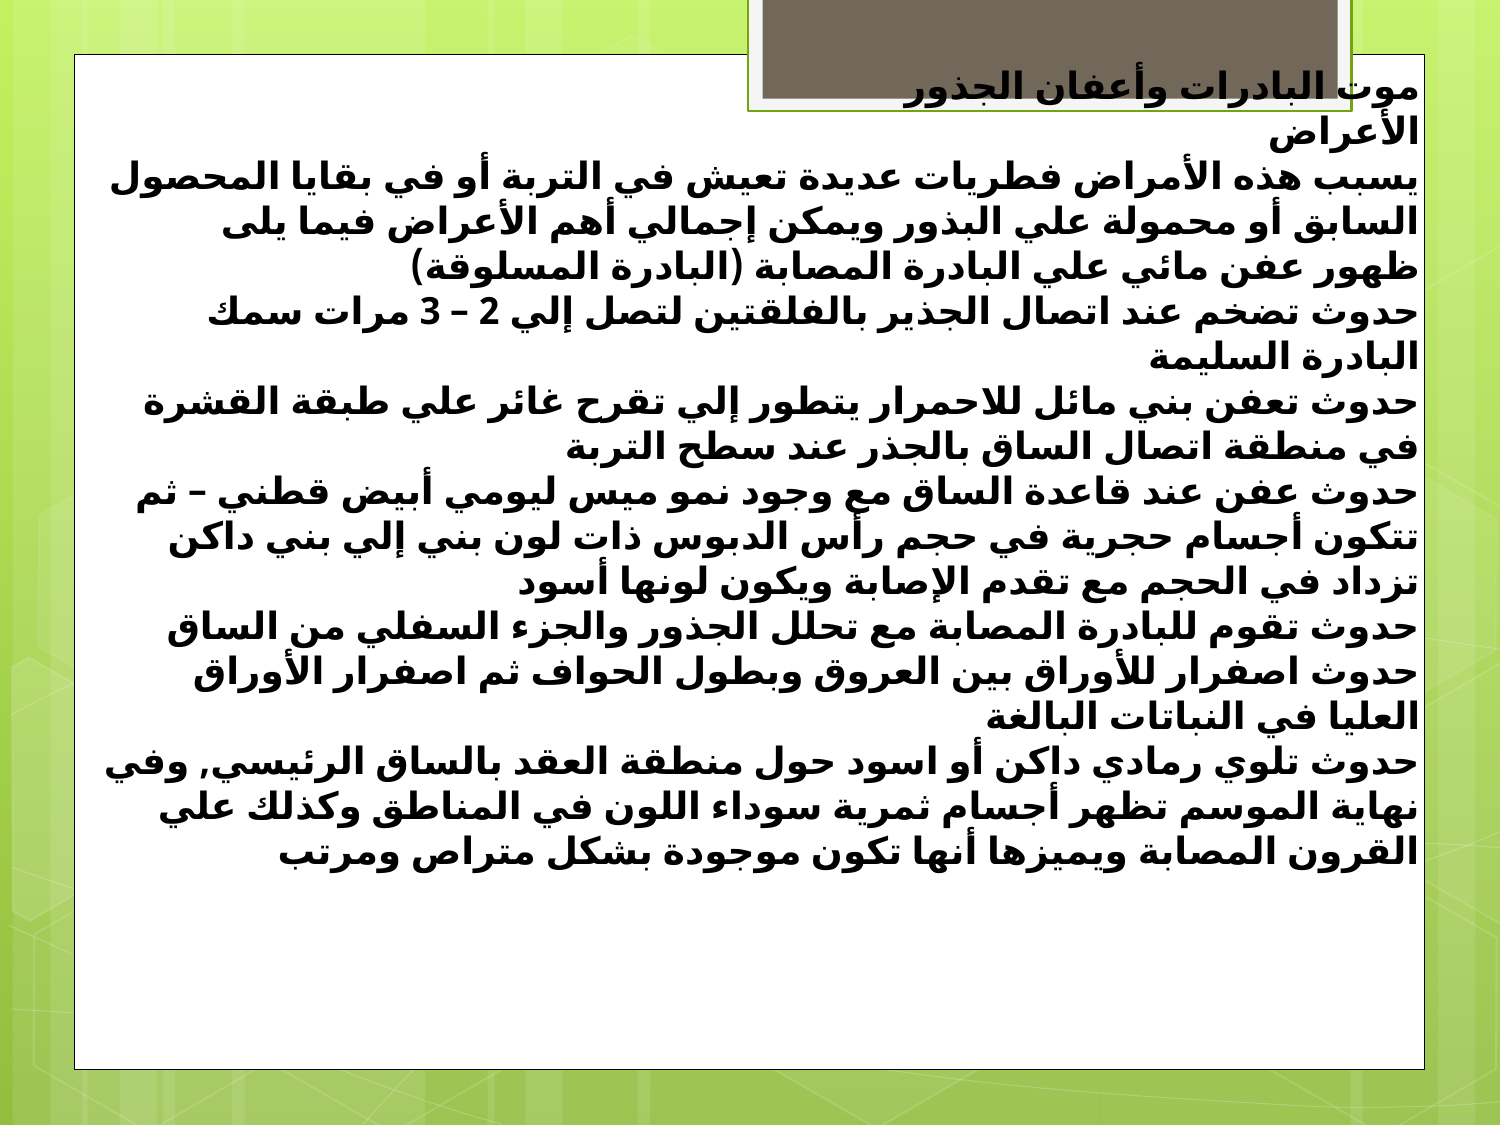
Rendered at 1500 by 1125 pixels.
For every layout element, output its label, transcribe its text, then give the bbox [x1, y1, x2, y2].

text_box موت البادرات وأعفان الجذور الأعراض يسبب هذه الأمراض فطريات عديدة تعيش في التربة أو في بقايا المحصول السابق أو محمولة علي البذور ويمكن إجمالي أهم الأعراض فيما يلى ظهور عفن مائي علي البادرة المصابة (البادرة المسلوقة) حدوث تضخم عند اتصال الجذير بالفلقتين لتصل إلي 2 – 3 مرات سمك البادرة السليمة حدوث تعفن بني مائل للاحمرار يتطور إلي تقرح غائر علي طبقة القشرة في منطقة اتصال الساق بالجذر عند سطح التربة حدوث عفن عند قاعدة الساق مع وجود نمو ميس ليومي أبيض قطني – ثم تتكون أجسام حجرية في حجم رأس الدبوس ذات لون بني إلي بني داكن تزداد في الحجم مع تقدم الإصابة ويكون لونها أسود حدوث تقوم للبادرة المصابة مع تحلل الجذور والجزء السفلي من الساق حدوث اصفرار للأوراق بين العروق وبطول الحواف ثم اصفرار الأوراق العليا في النباتات البالغة حدوث تلوي رمادي داكن أو اسود حول منطقة العقد بالساق الرئيسي, وفي نهاية الموسم تظهر أجسام ثمرية سوداء اللون في المناطق وكذلك علي القرون المصابة ويميزها أنها تكون موجودة بشكل متراص ومرتب [76, 55, 1436, 880]
